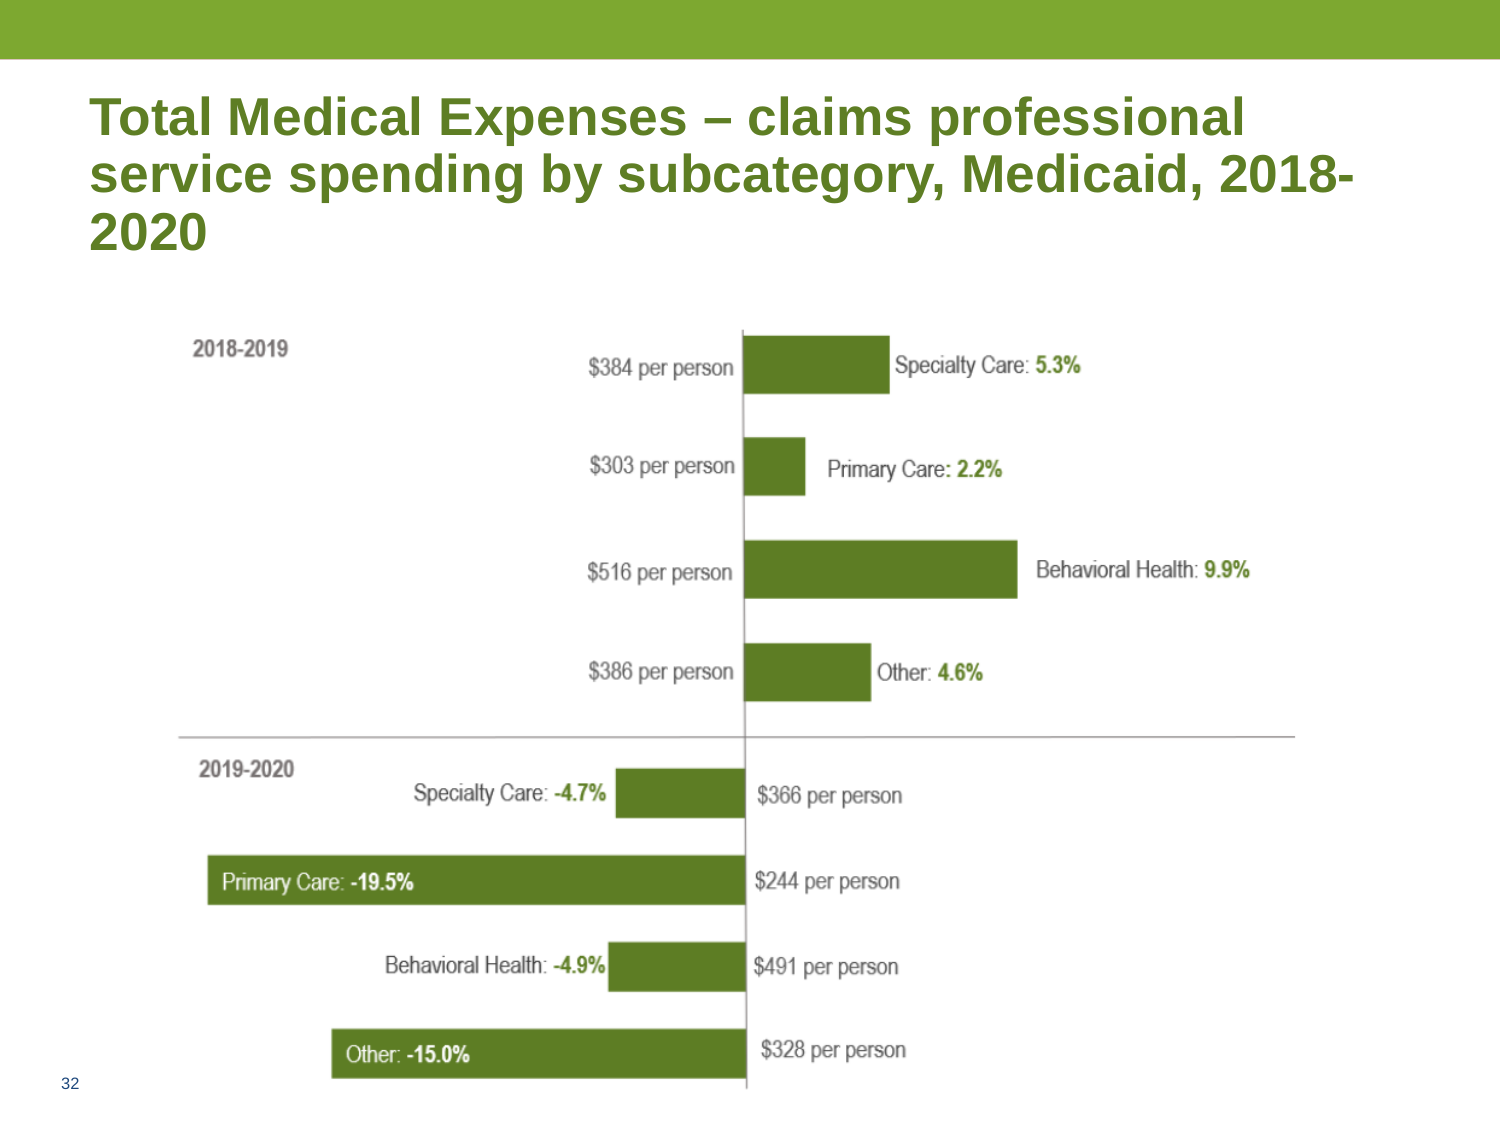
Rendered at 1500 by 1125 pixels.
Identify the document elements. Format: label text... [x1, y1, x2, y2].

title Total Medical Expenses – claims professional service spending by subcategory, Medicaid, 2018-2020 [75, 81, 1425, 270]
picture [148, 290, 1306, 1108]
